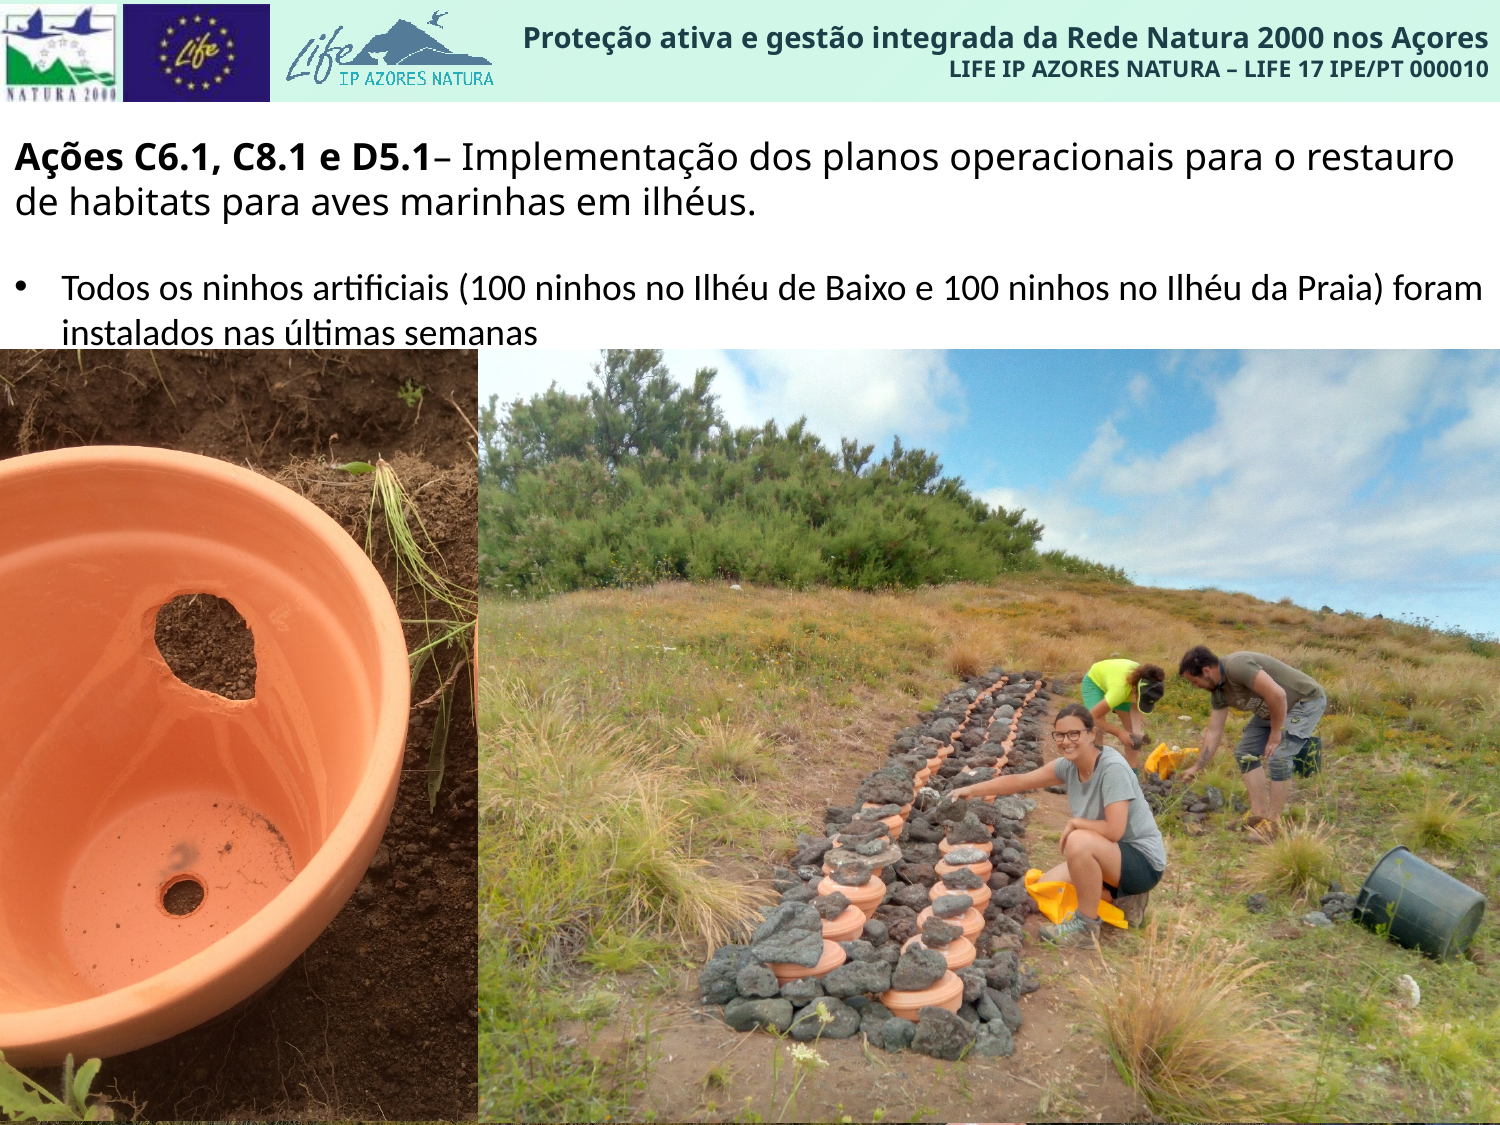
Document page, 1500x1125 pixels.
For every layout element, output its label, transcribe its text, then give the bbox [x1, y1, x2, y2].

text_box Todos os ninhos artificiais (100 ninhos no Ilhéu de Baixo e 100 ninhos no Ilhéu da Praia) foram instalados nas últimas semanas [0, 255, 1500, 349]
picture [0, 349, 1500, 1125]
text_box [526, 0, 1500, 102]
text_box Ações C6.1, C8.1 e D5.1– Implementação dos planos operacionais para o restauro de habitats para aves marinhas em ilhéus. [0, 125, 1500, 231]
picture [253, 0, 526, 185]
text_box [0, 0, 253, 102]
